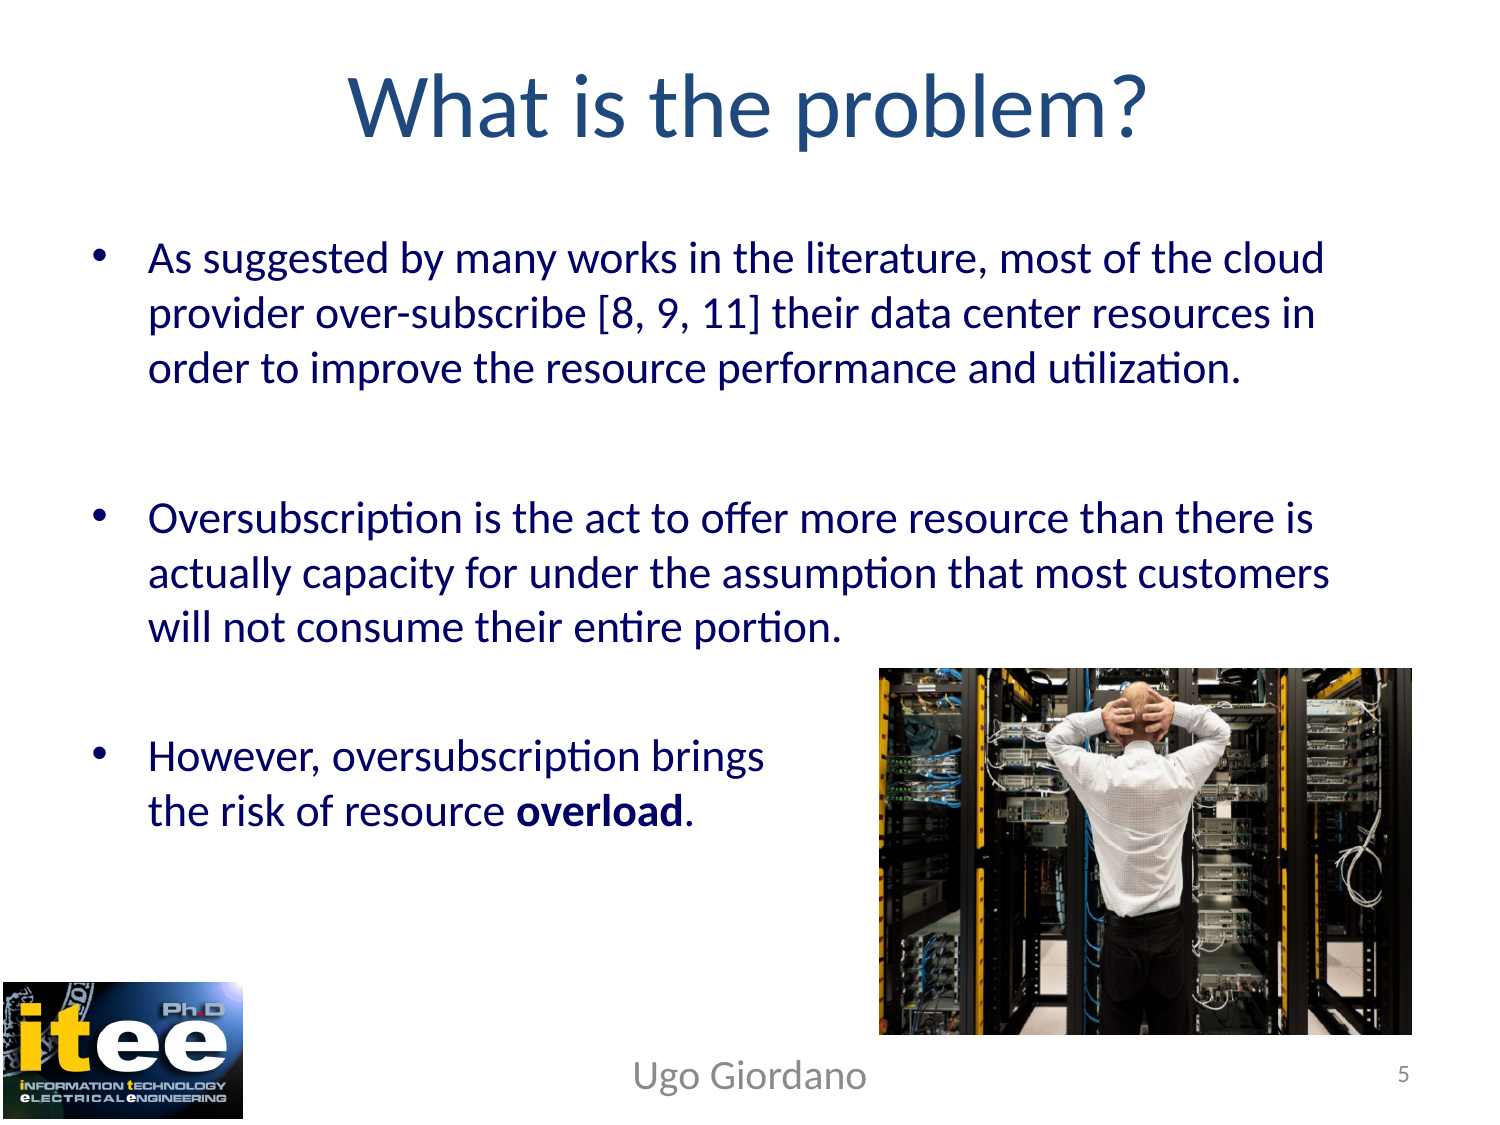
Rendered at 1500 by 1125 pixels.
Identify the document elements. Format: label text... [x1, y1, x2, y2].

picture [3, 982, 243, 1120]
slide_number 5 [1074, 1042, 1425, 1103]
list As suggested by many works in the literature, most of the cloud provider over-subscribe [8, 9, 11] their data center resources in order to improve the resource performance and utilization. Oversubscription is the act to offer more resource than there is actually capacity for under the assumption that most customers will not consume their entire portion. However, oversubscription brings the risk of resource overload. [76, 219, 1376, 953]
title What is the problem? [75, 7, 1425, 195]
footer Ugo Giordano [512, 1042, 988, 1103]
picture [879, 668, 1412, 1036]
